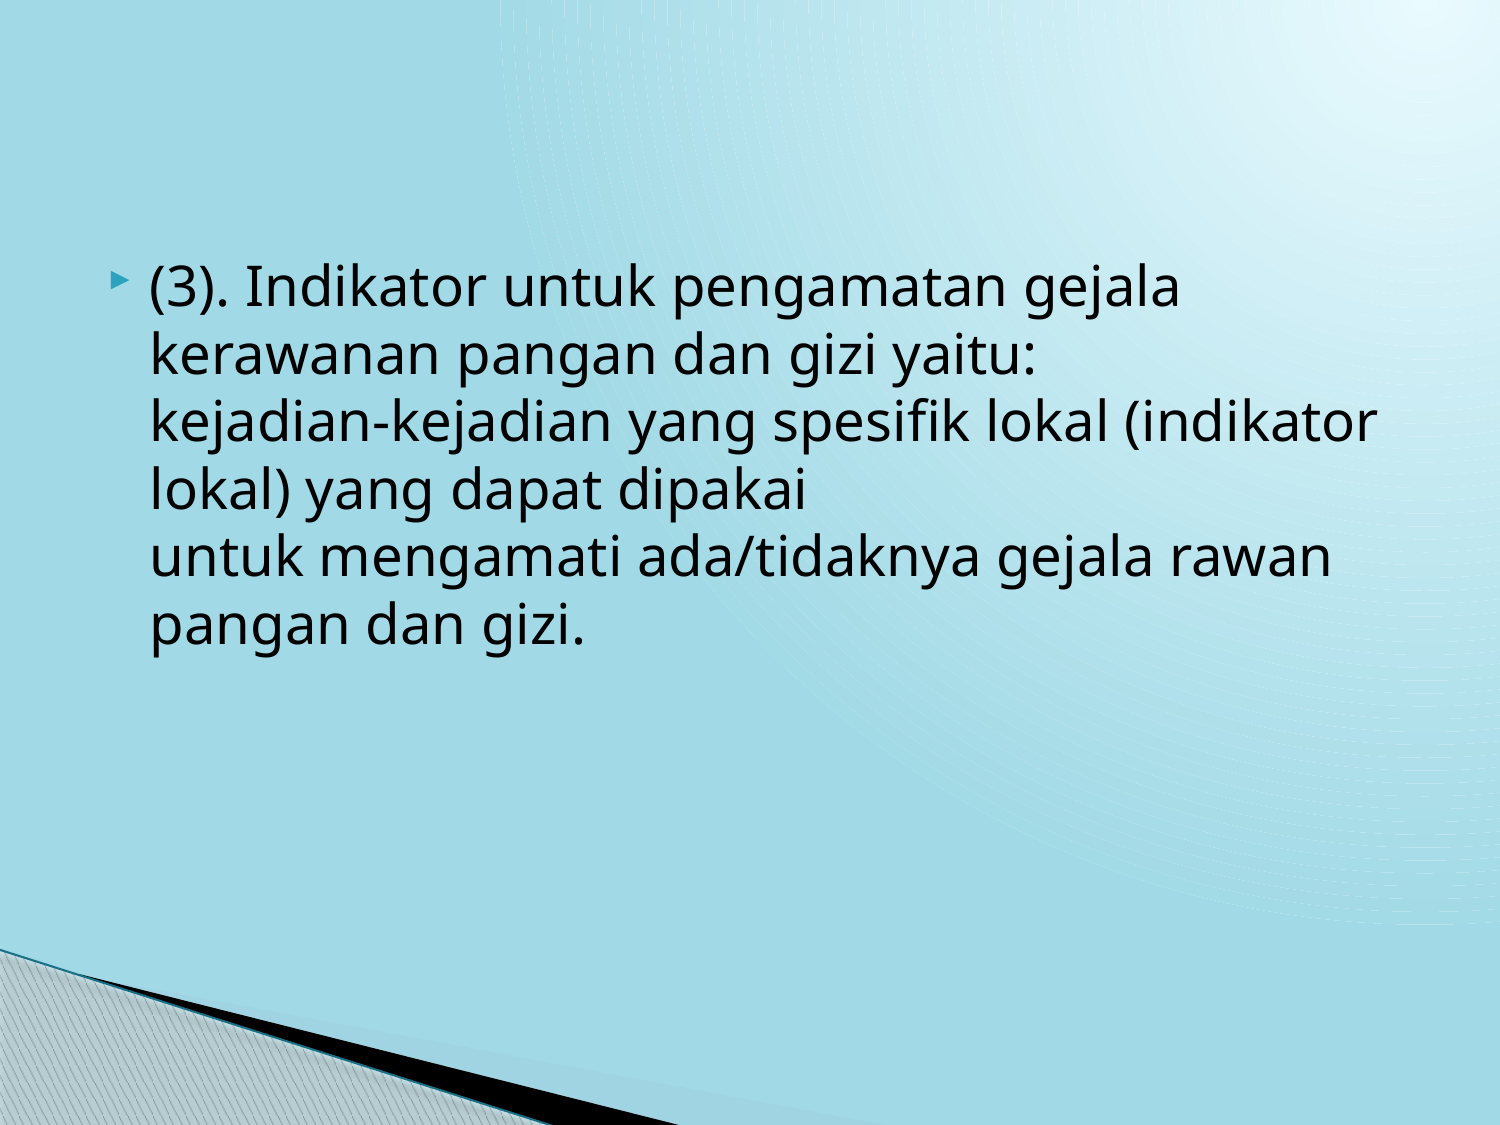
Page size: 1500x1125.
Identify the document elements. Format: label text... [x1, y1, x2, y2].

list (3). Indikator untuk pengamatan gejala kerawanan pangan dan gizi yaitu: kejadian-kejadian yang spesifik lokal (indikator lokal) yang dapat dipakai untuk mengamati ada/tidaknya gejala rawan pangan dan gizi. [75, 243, 1425, 986]
